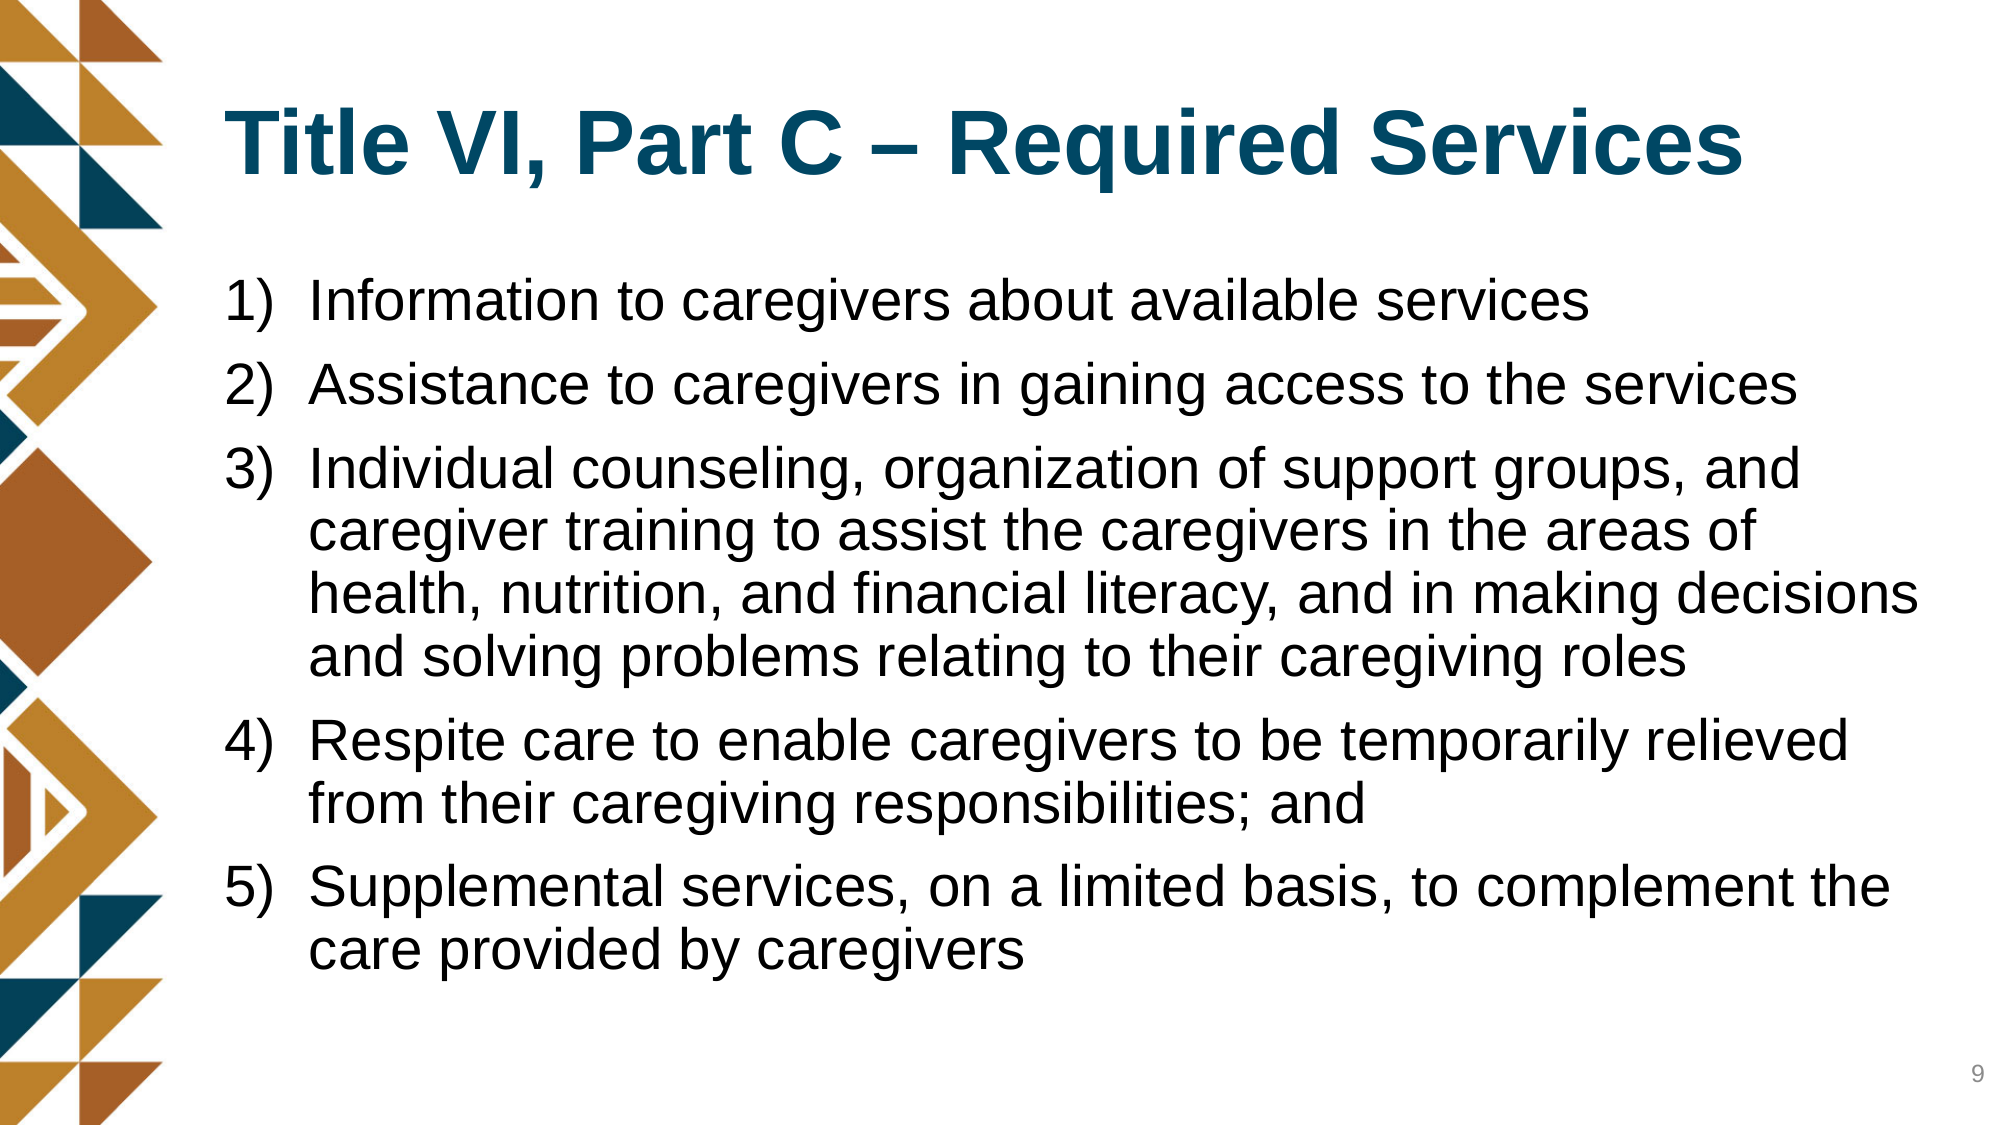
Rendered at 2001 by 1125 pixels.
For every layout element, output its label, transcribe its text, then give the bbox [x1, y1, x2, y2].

picture [0, 0, 2001, 1125]
list Information to caregivers about available services Assistance to caregivers in gaining access to the services Individual counseling, organization of support groups, and caregiver training to assist the caregivers in the areas of health, nutrition, and financial literacy, and in making decisions and solving problems relating to their caregiving roles Respite care to enable caregivers to be temporarily relieved from their caregiving responsibilities; and Supplemental services, on a limited basis, to complement the care provided by caregivers [209, 262, 1948, 1066]
slide_number 9 [1662, 1042, 2000, 1103]
title Title VI, Part C – Required Services [209, 59, 1948, 230]
